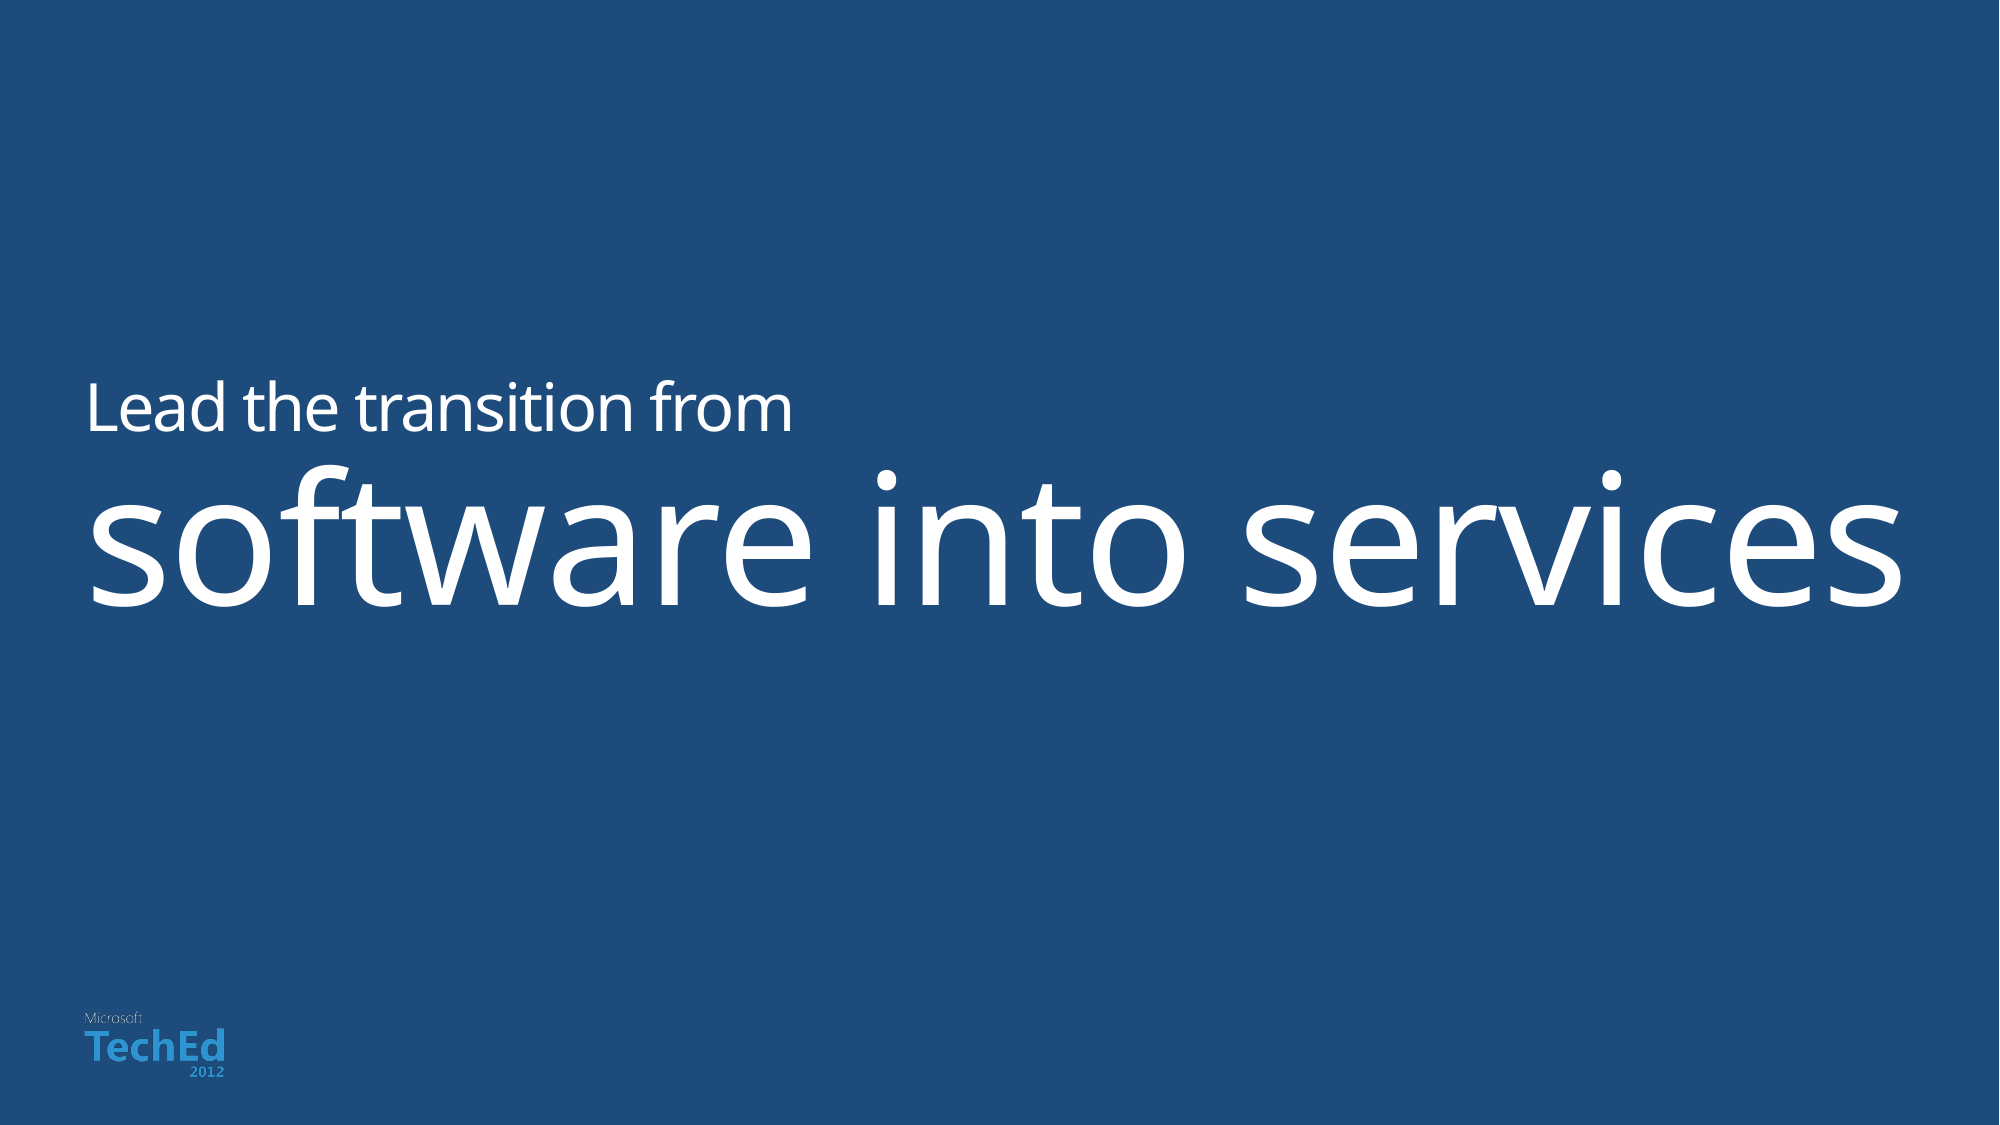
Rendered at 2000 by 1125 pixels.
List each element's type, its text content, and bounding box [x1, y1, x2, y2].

text_box Lead the transition from [84, 373, 2000, 446]
text_box software into services [84, 446, 2000, 645]
picture [84, 1010, 238, 1081]
